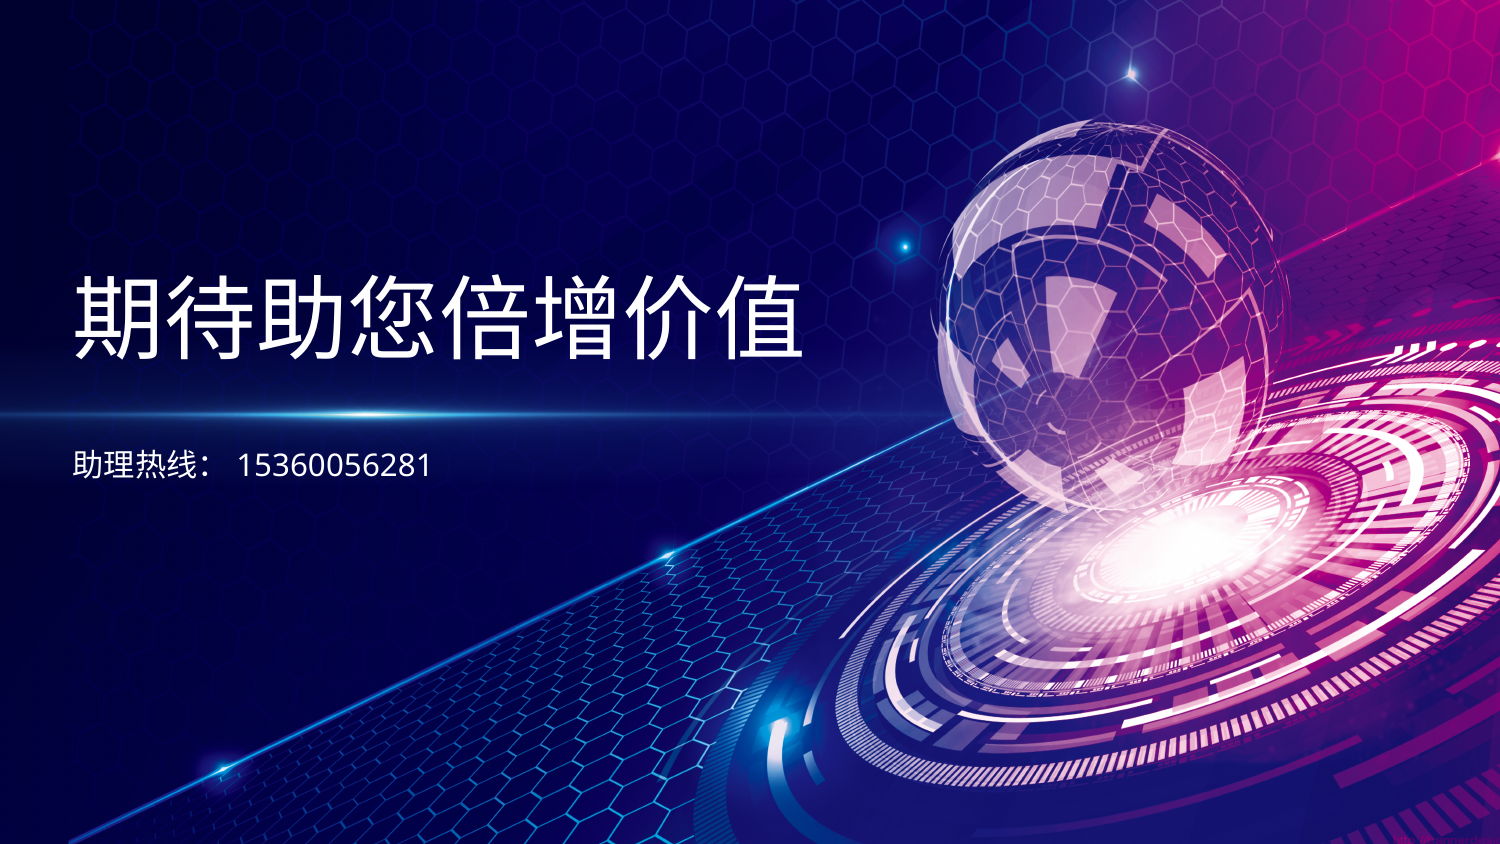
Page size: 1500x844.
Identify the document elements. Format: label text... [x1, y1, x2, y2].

picture [0, 0, 1500, 844]
text_box 期待助您倍增价值 [57, 253, 826, 335]
picture [643, 838, 665, 844]
